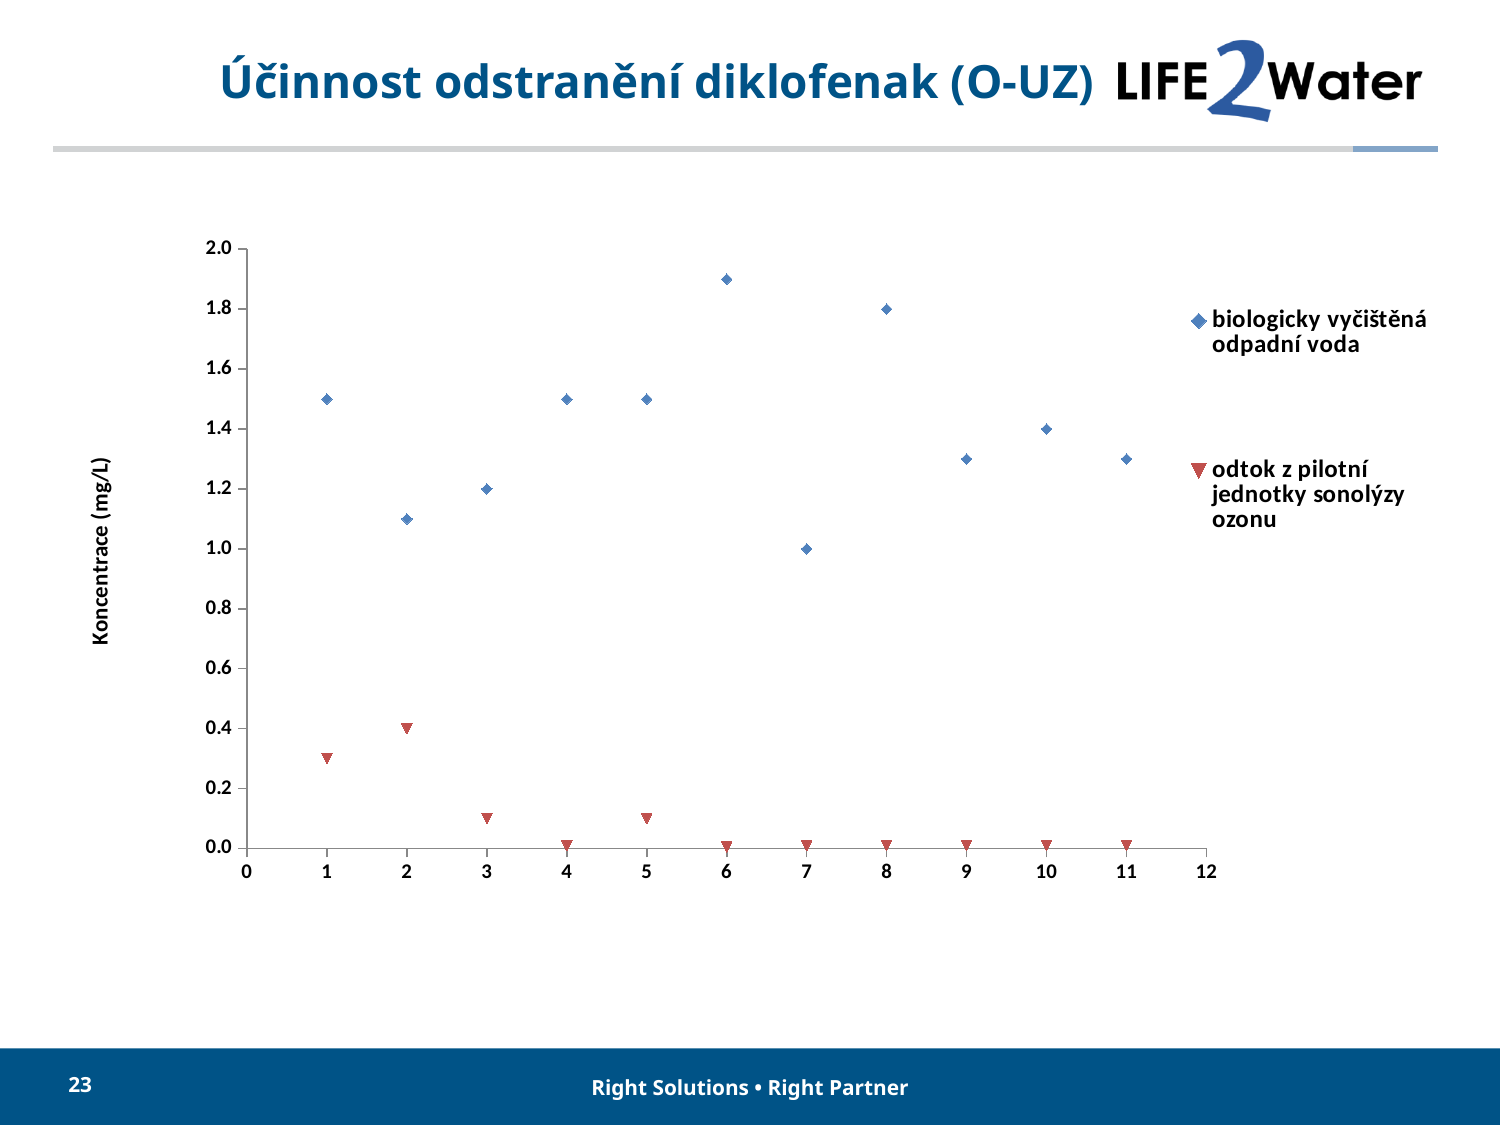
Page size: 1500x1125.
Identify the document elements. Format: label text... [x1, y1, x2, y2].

title Účinnost odstranění diklofenak (O-UZ) [53, 45, 1093, 116]
chart [64, 207, 1442, 988]
picture [1098, 21, 1442, 140]
